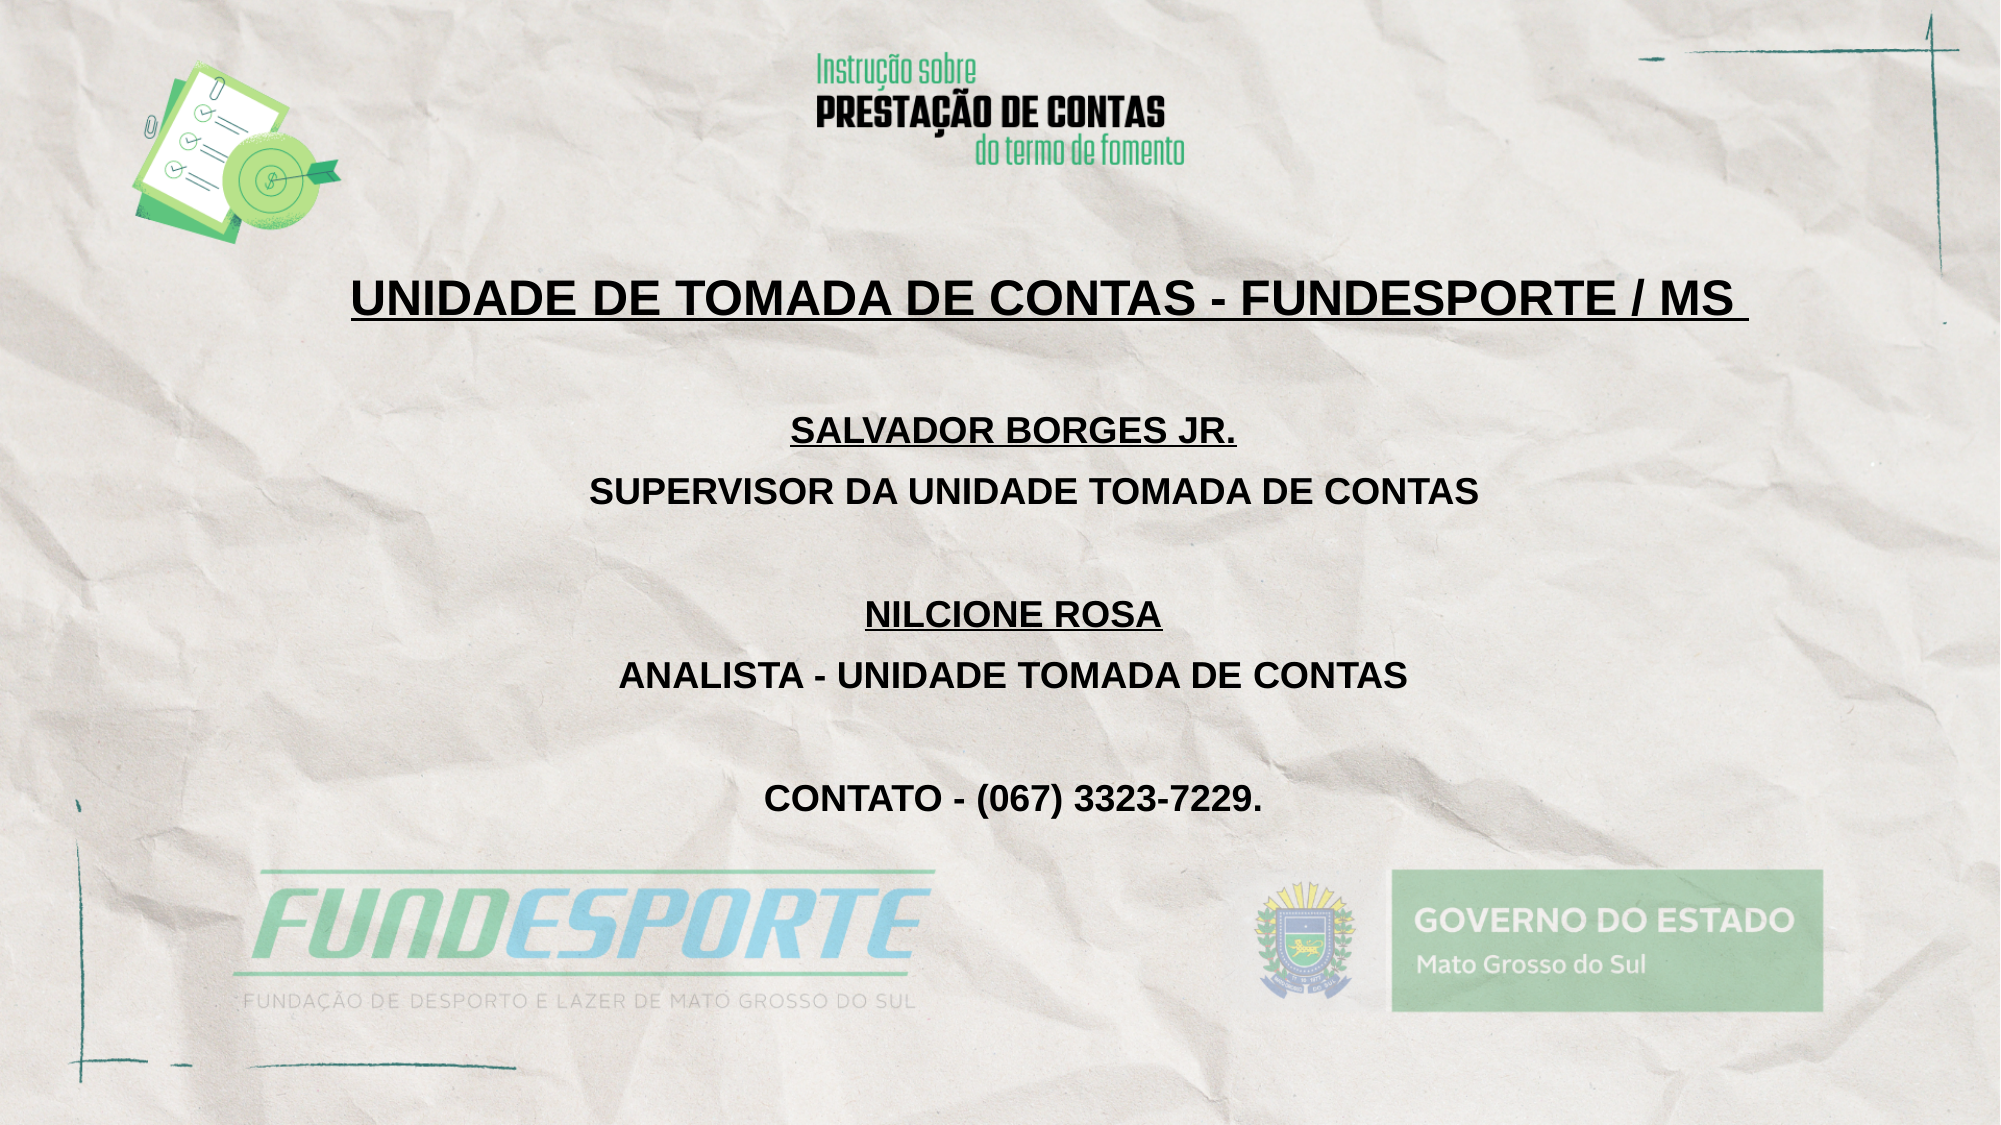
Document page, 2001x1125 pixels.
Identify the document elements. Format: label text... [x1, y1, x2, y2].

picture [0, 0, 2001, 1125]
title UNIDADE DE TOMADA DE CONTAS - FUNDESPORTE / MS [187, 254, 1913, 404]
list SALVADOR BORGES JR. SUPERVISOR DA UNIDADE TOMADA DE CONTAS NILCIONE ROSA ANALISTA - UNIDADE TOMADA DE CONTAS CONTATO - (067) 3323-7229. [247, 403, 1780, 894]
